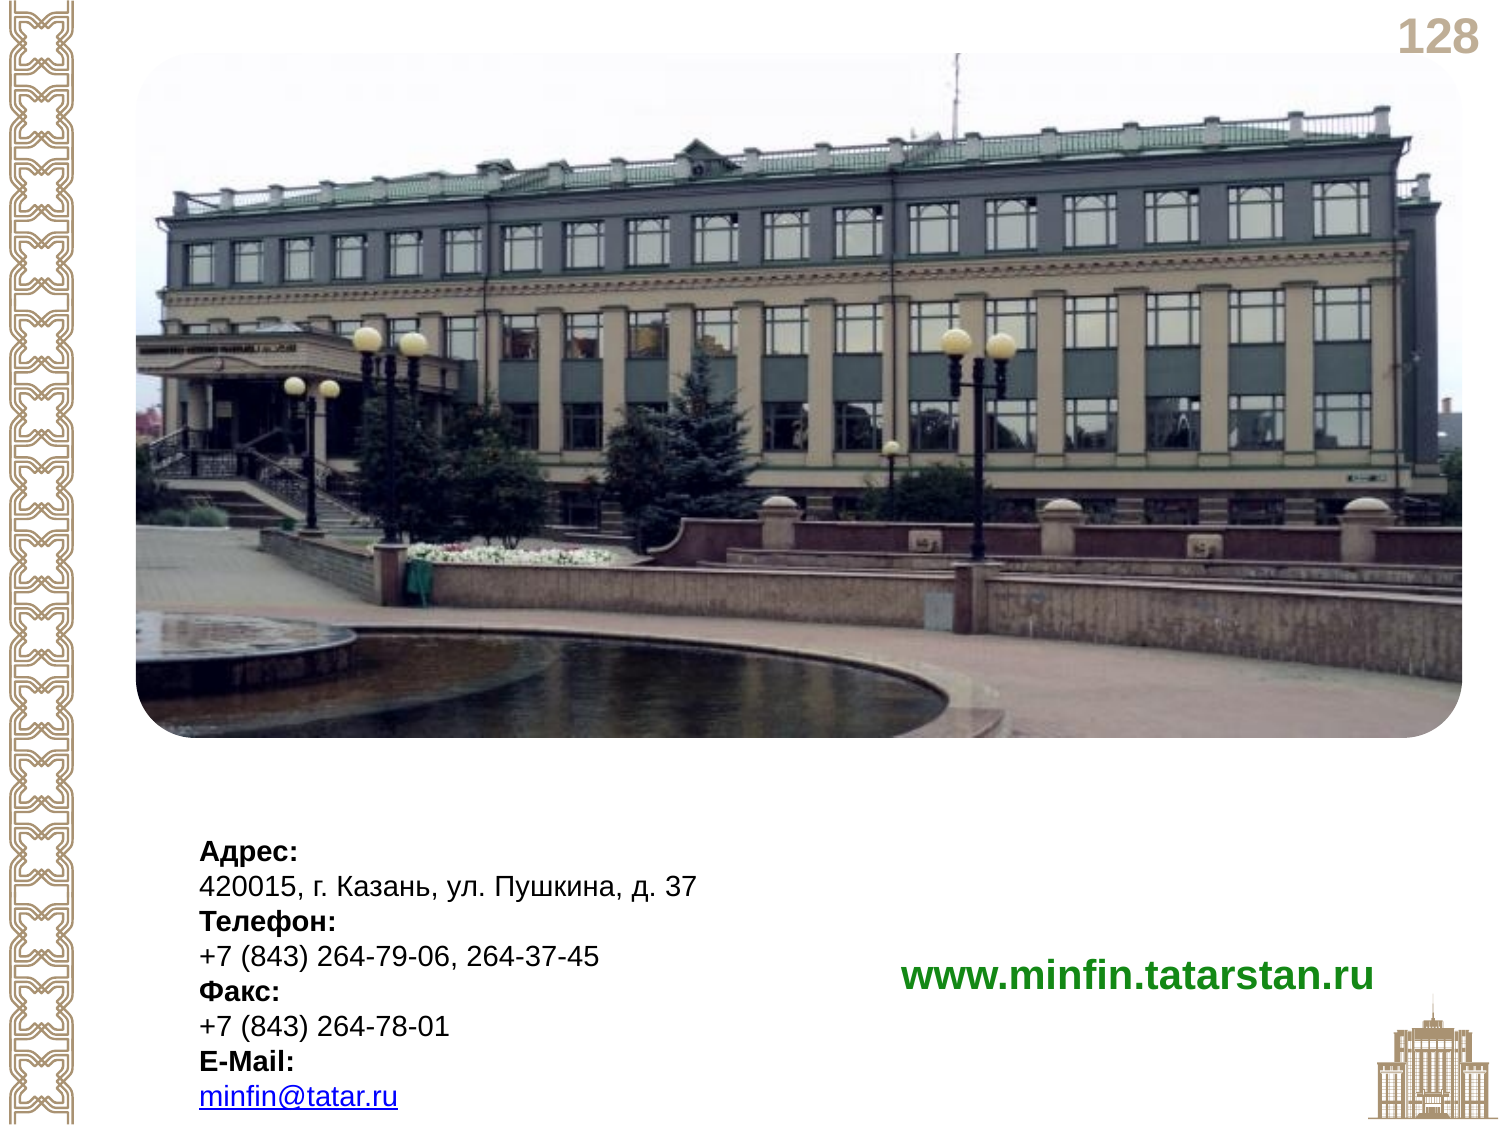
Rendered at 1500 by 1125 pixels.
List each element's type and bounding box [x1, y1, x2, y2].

text_box [184, 825, 1390, 1125]
picture [135, 52, 1463, 739]
